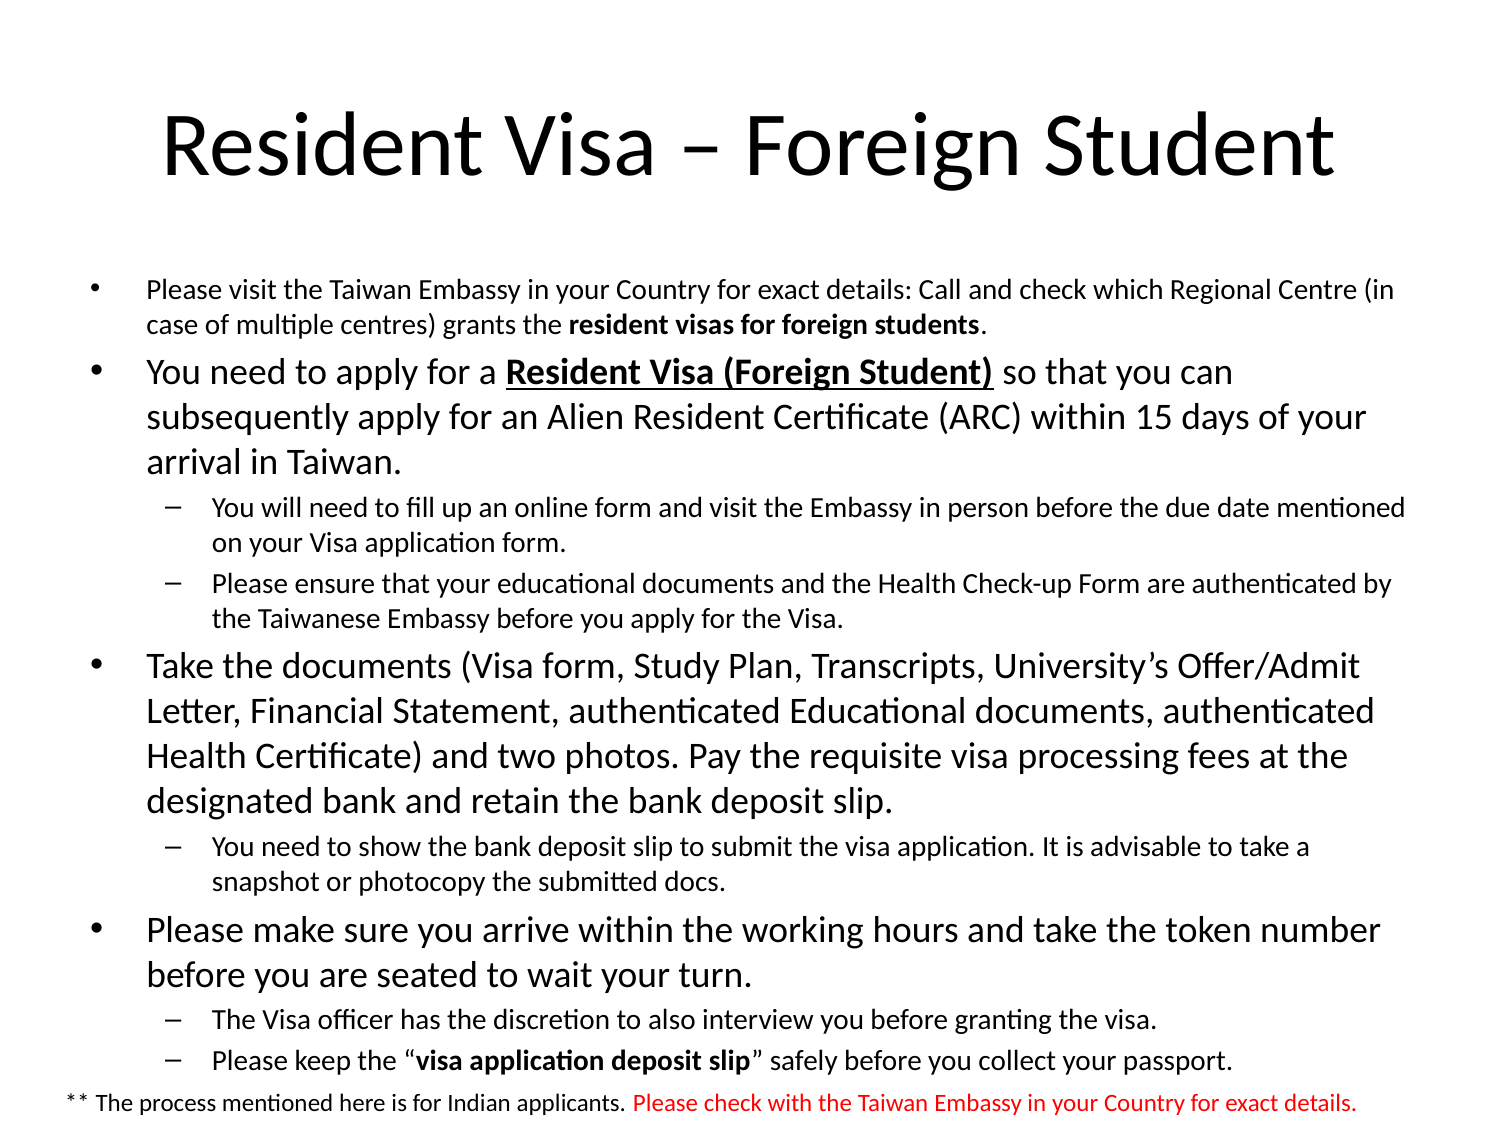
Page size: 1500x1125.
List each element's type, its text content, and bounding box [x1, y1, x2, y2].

list Please visit the Taiwan Embassy in your Country for exact details: Call and check which Regional Centre (in case of multiple centres) grants the resident visas for foreign students. You need to apply for a Resident Visa (Foreign Student) so that you can subsequently apply for an Alien Resident Certificate (ARC) within 15 days of your arrival in Taiwan. You will need to fill up an online form and visit the Embassy in person before the due date mentioned on your Visa application form. Please ensure that your educational documents and the Health Check-up Form are authenticated by the Taiwanese Embassy before you apply for the Visa. Take the documents (Visa form, Study Plan, Transcripts, University’s Offer/Admit Letter, Financial Statement, authenticated Educational documents, authenticated Health Certificate) and two photos. Pay the requisite visa processing fees at the designated bank and retain the bank deposit slip. You need to show the bank deposit slip to submit the visa application. It is advisable to take a snapshot or photocopy the submitted docs. Please make sure you arrive within the working hours and take the token number before you are seated to wait your turn. The Visa officer has the discretion to also interview you before granting the visa. Please keep the “visa application deposit slip” safely before you collect your passport. [75, 262, 1425, 1005]
title Resident Visa – Foreign Student [75, 45, 1425, 233]
text_box ** The process mentioned here is for Indian applicants. Please check with the Taiwan Embassy in your Country for exact details. [49, 1079, 1463, 1125]
